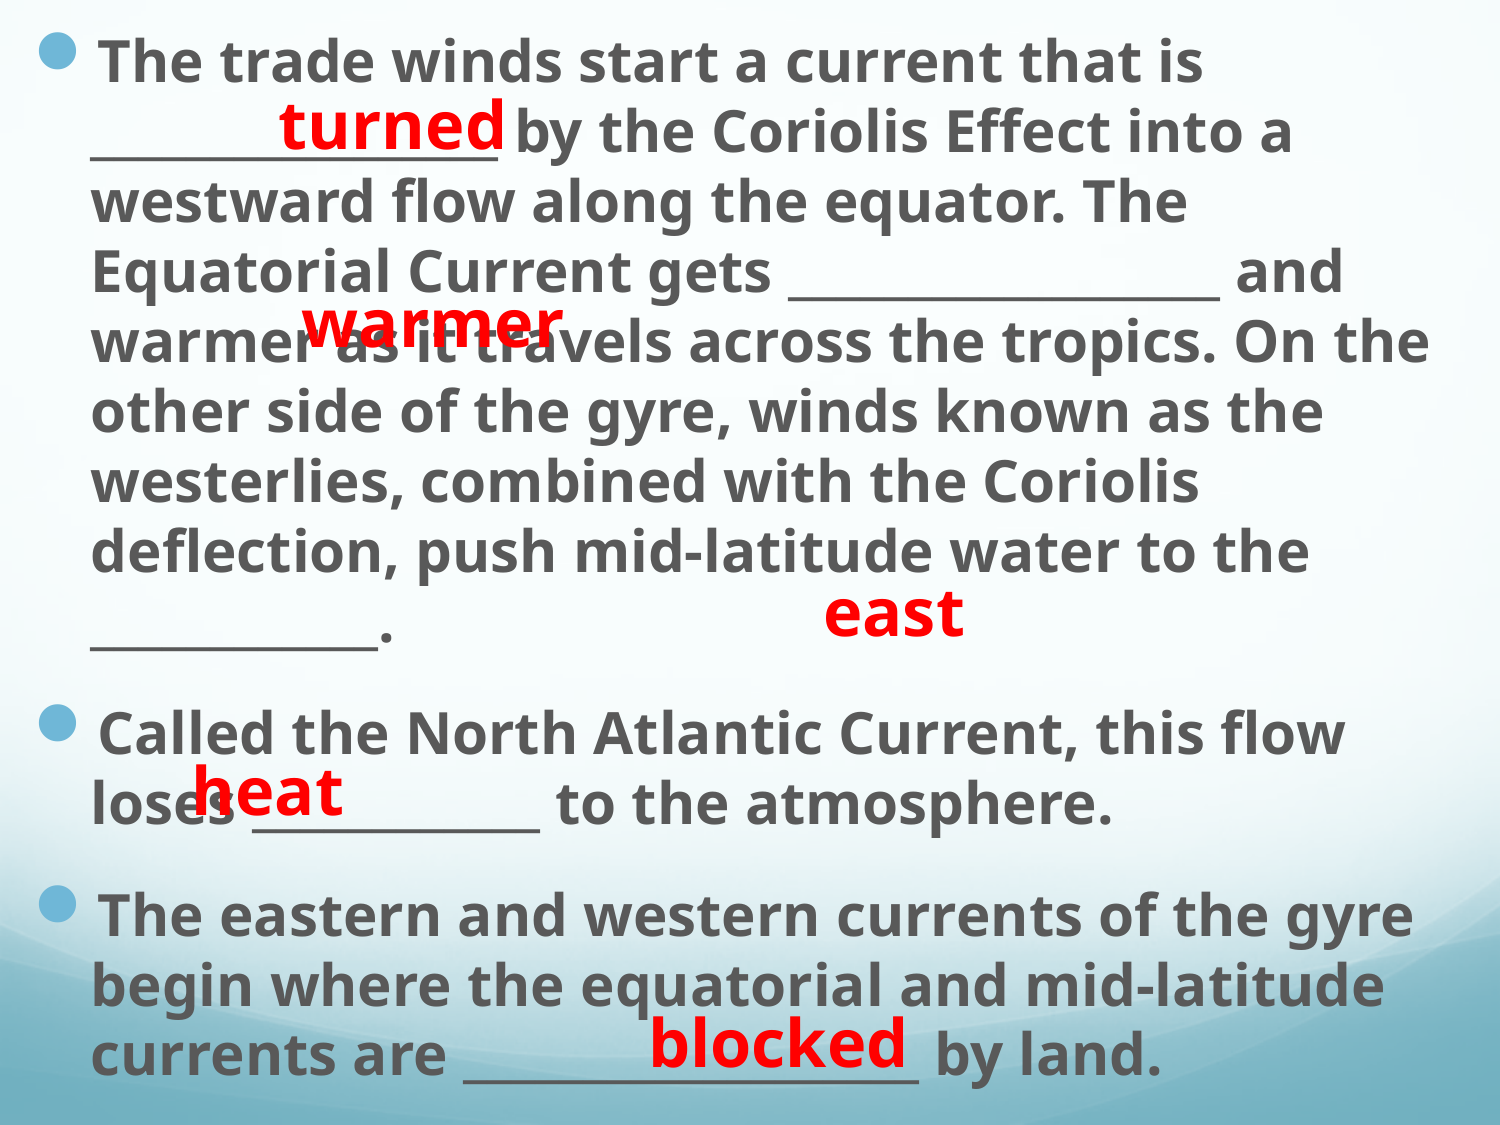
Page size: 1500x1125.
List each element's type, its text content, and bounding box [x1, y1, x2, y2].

text_box turned [264, 75, 523, 171]
text_box warmer [286, 273, 580, 369]
text_box heat [176, 741, 359, 837]
text_box east [808, 562, 981, 658]
text_box blocked [633, 993, 925, 1088]
list The trade winds start a current that is _________________ by the Coriolis Effect into a westward flow along the equator. The Equatorial Current gets __________________ and warmer as it travels across the tropics. On the other side of the gyre, winds known as the westerlies, combined with the Coriolis deflection, push mid-latitude water to the ____________. Called the North Atlantic Current, this flow loses ____________ to the atmosphere. The eastern and western currents of the gyre begin where the equatorial and mid-latitude currents are ___________________ by land. [18, 16, 1486, 1112]
